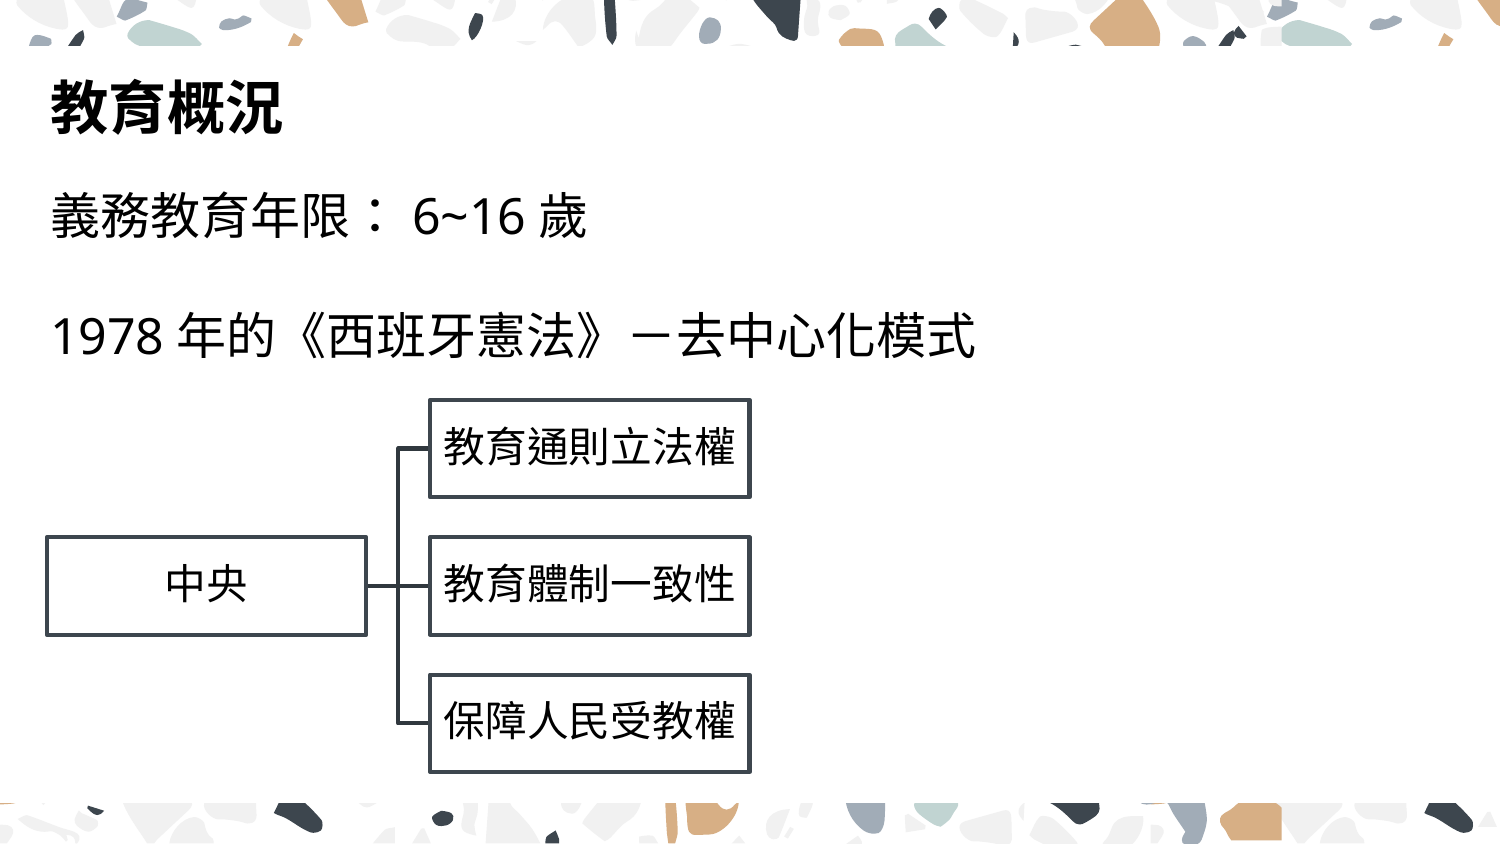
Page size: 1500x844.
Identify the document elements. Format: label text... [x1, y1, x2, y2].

text_box 教育概況 [35, 63, 455, 149]
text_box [46, 389, 751, 783]
text_box 義務教育年限：6~16歲 1978年的《西班牙憲法》－去中心化模式 [35, 176, 992, 372]
